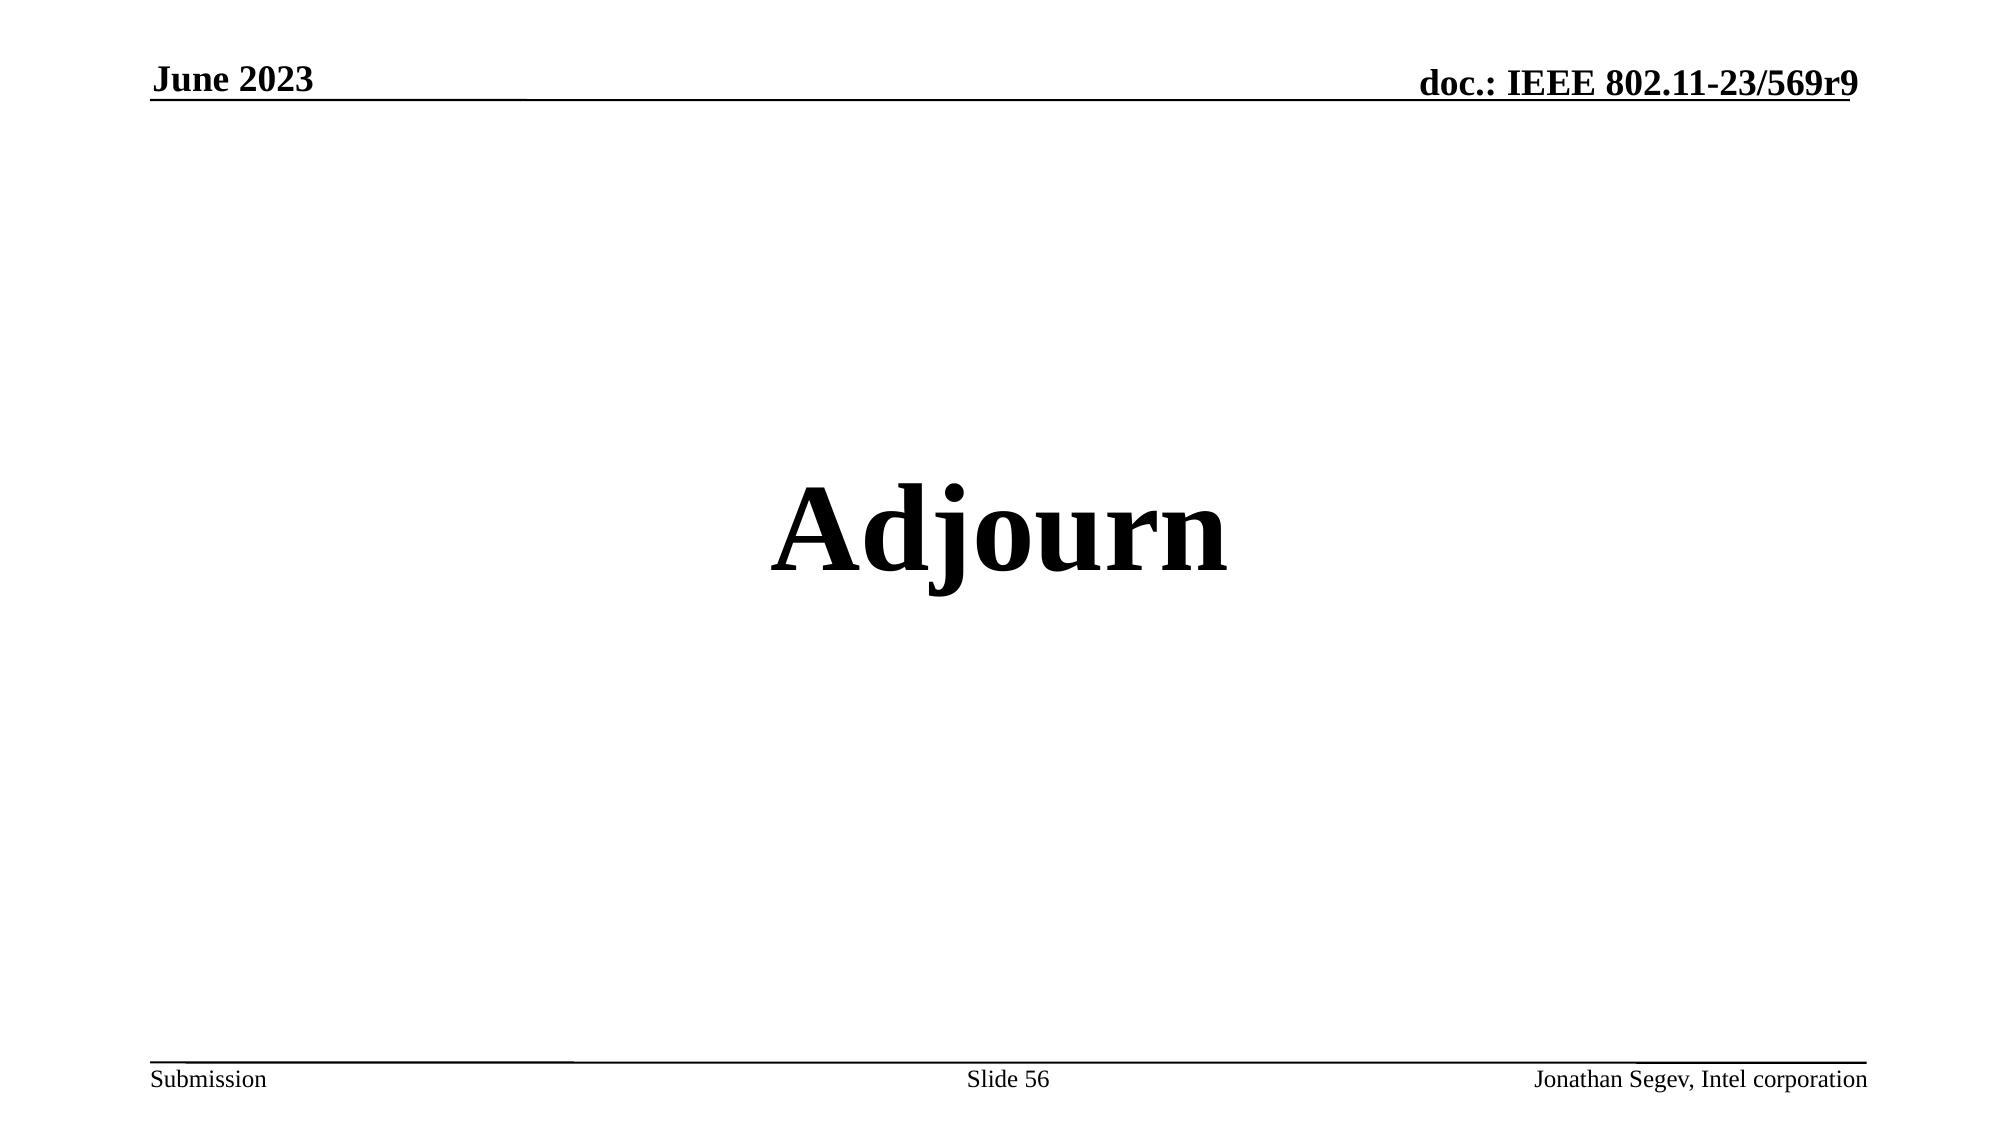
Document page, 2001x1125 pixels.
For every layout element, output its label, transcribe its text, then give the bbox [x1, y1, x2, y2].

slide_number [152, 54, 563, 100]
footer Jonathan Segev, Intel corporation [1171, 1061, 1869, 1093]
list Adjourn [149, 324, 1850, 1000]
slide_number Slide 56 [950, 1061, 1067, 1123]
